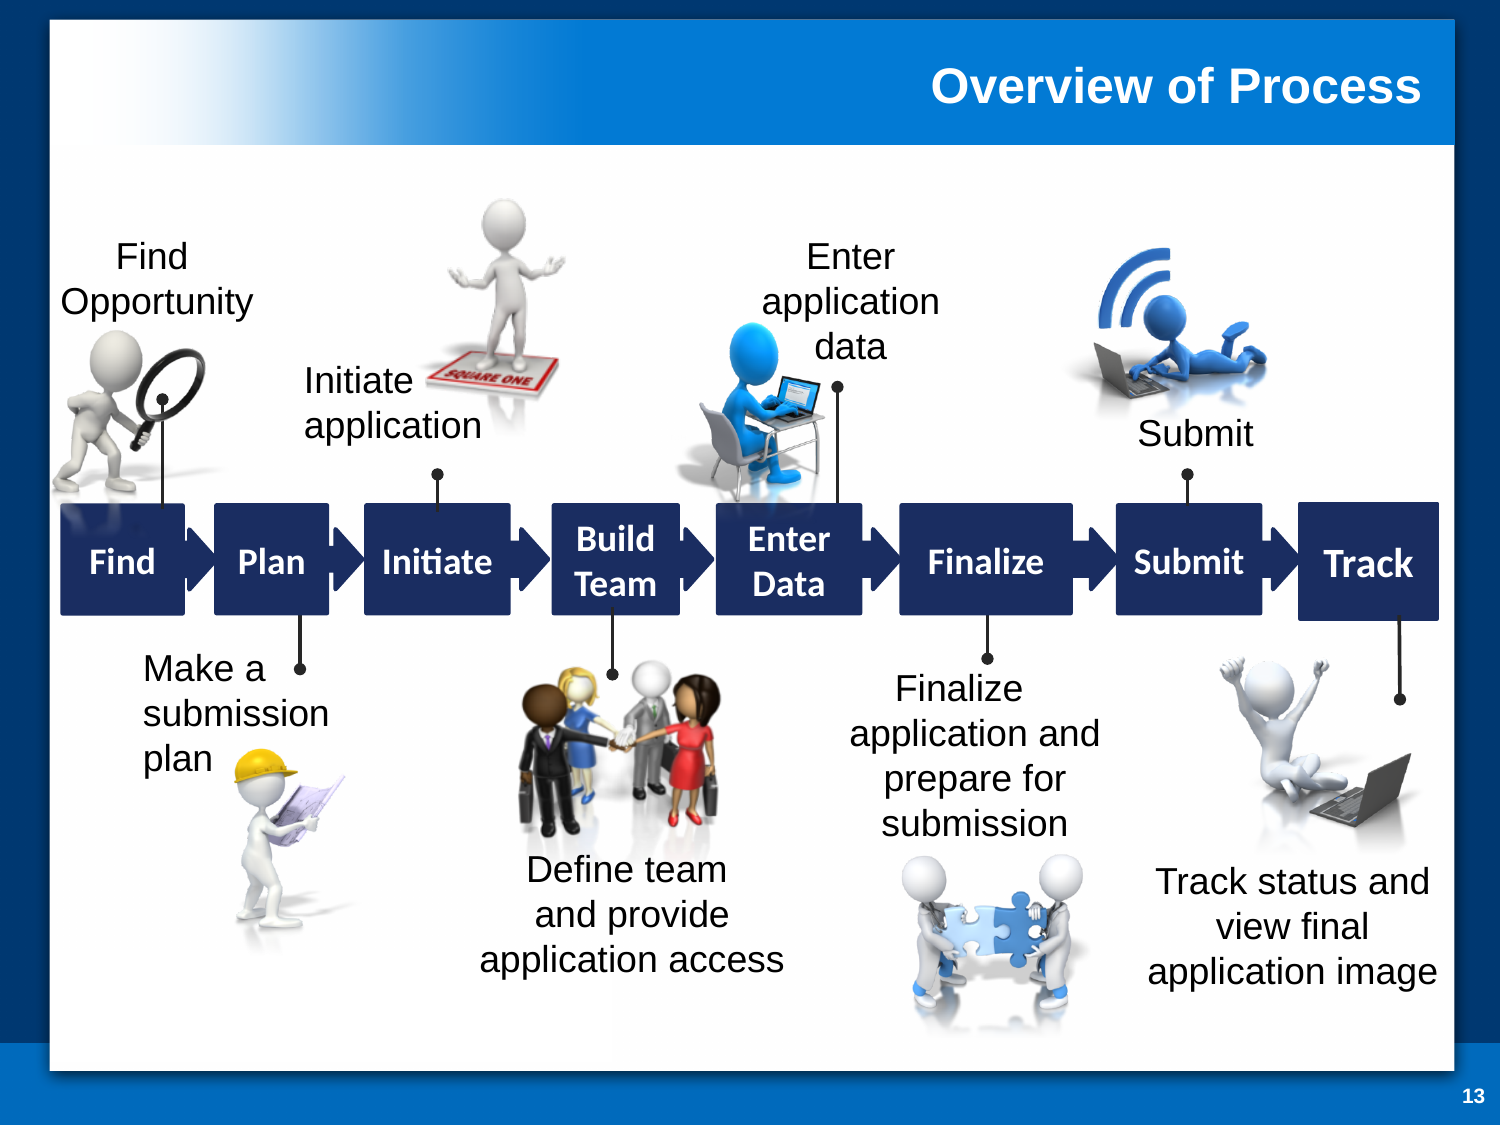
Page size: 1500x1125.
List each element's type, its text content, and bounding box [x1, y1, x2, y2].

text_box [288, 187, 588, 614]
picture [0, 0, 1500, 1125]
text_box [426, 505, 838, 990]
title Overview of Process [187, 37, 1438, 130]
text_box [127, 505, 421, 956]
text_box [1046, 237, 1313, 503]
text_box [774, 505, 1176, 1038]
slide_number 13 [1274, 1074, 1500, 1101]
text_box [662, 224, 1010, 503]
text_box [0, 224, 283, 614]
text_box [1172, 503, 1461, 1002]
